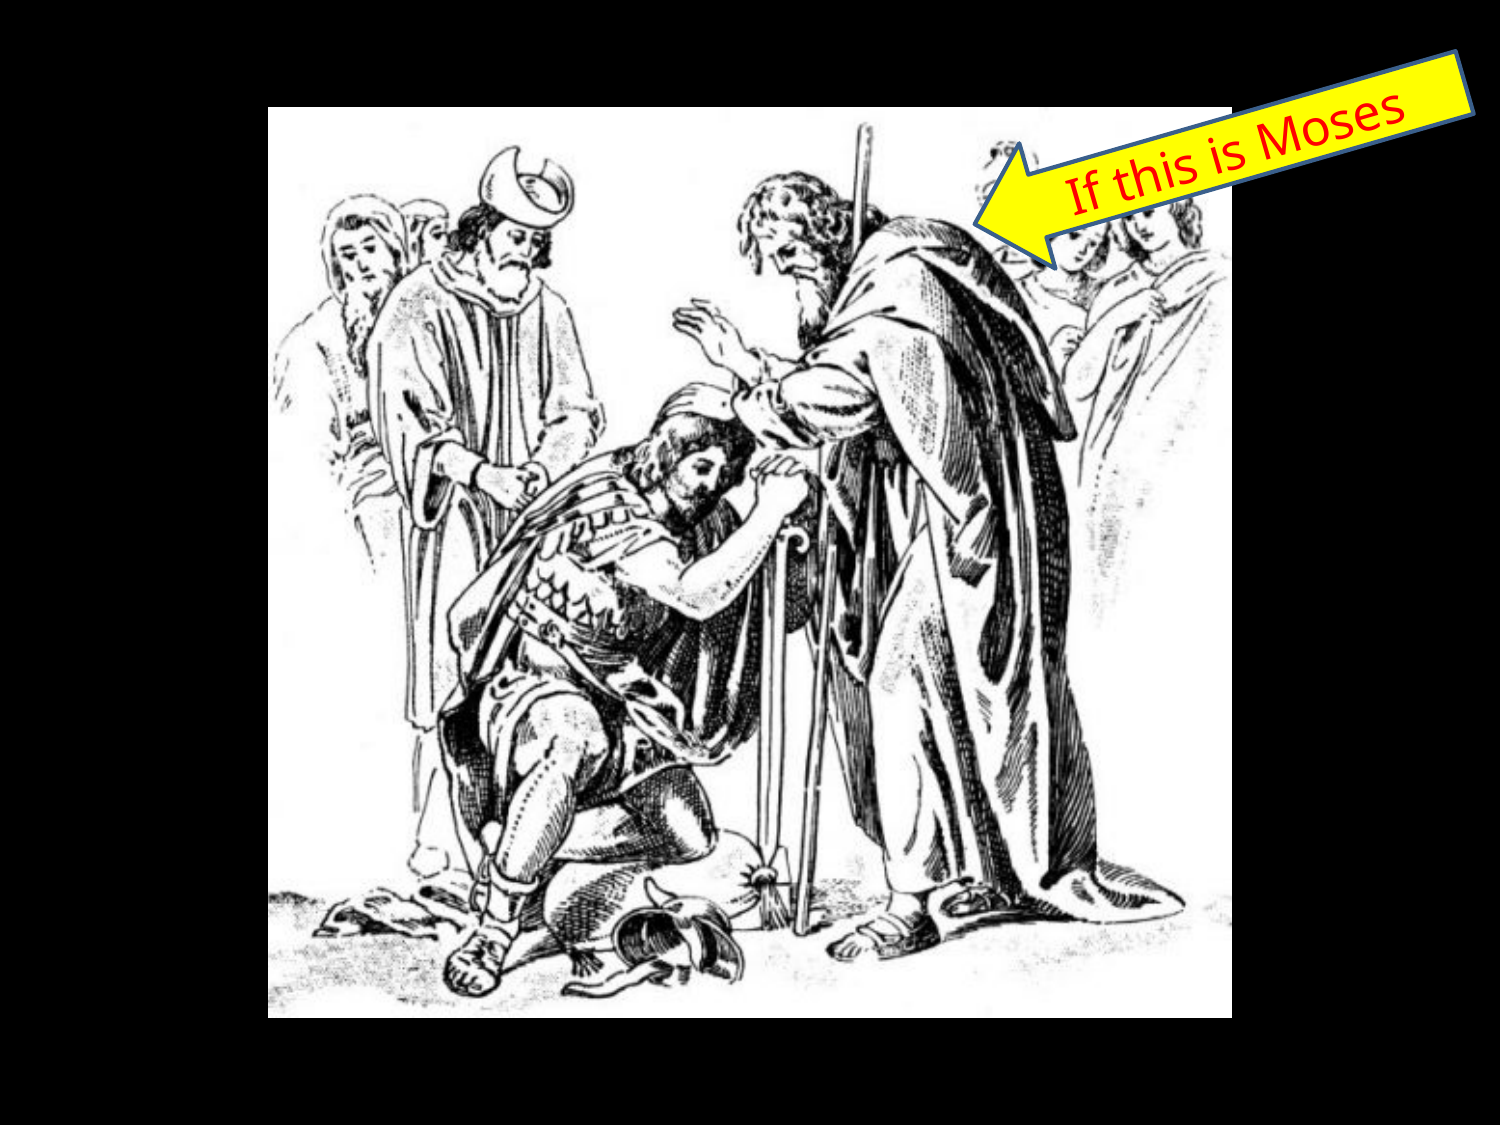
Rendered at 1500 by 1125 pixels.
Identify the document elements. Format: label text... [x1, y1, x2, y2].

text_box If this is Moses [1236, 49, 1476, 185]
picture [267, 107, 1232, 1018]
